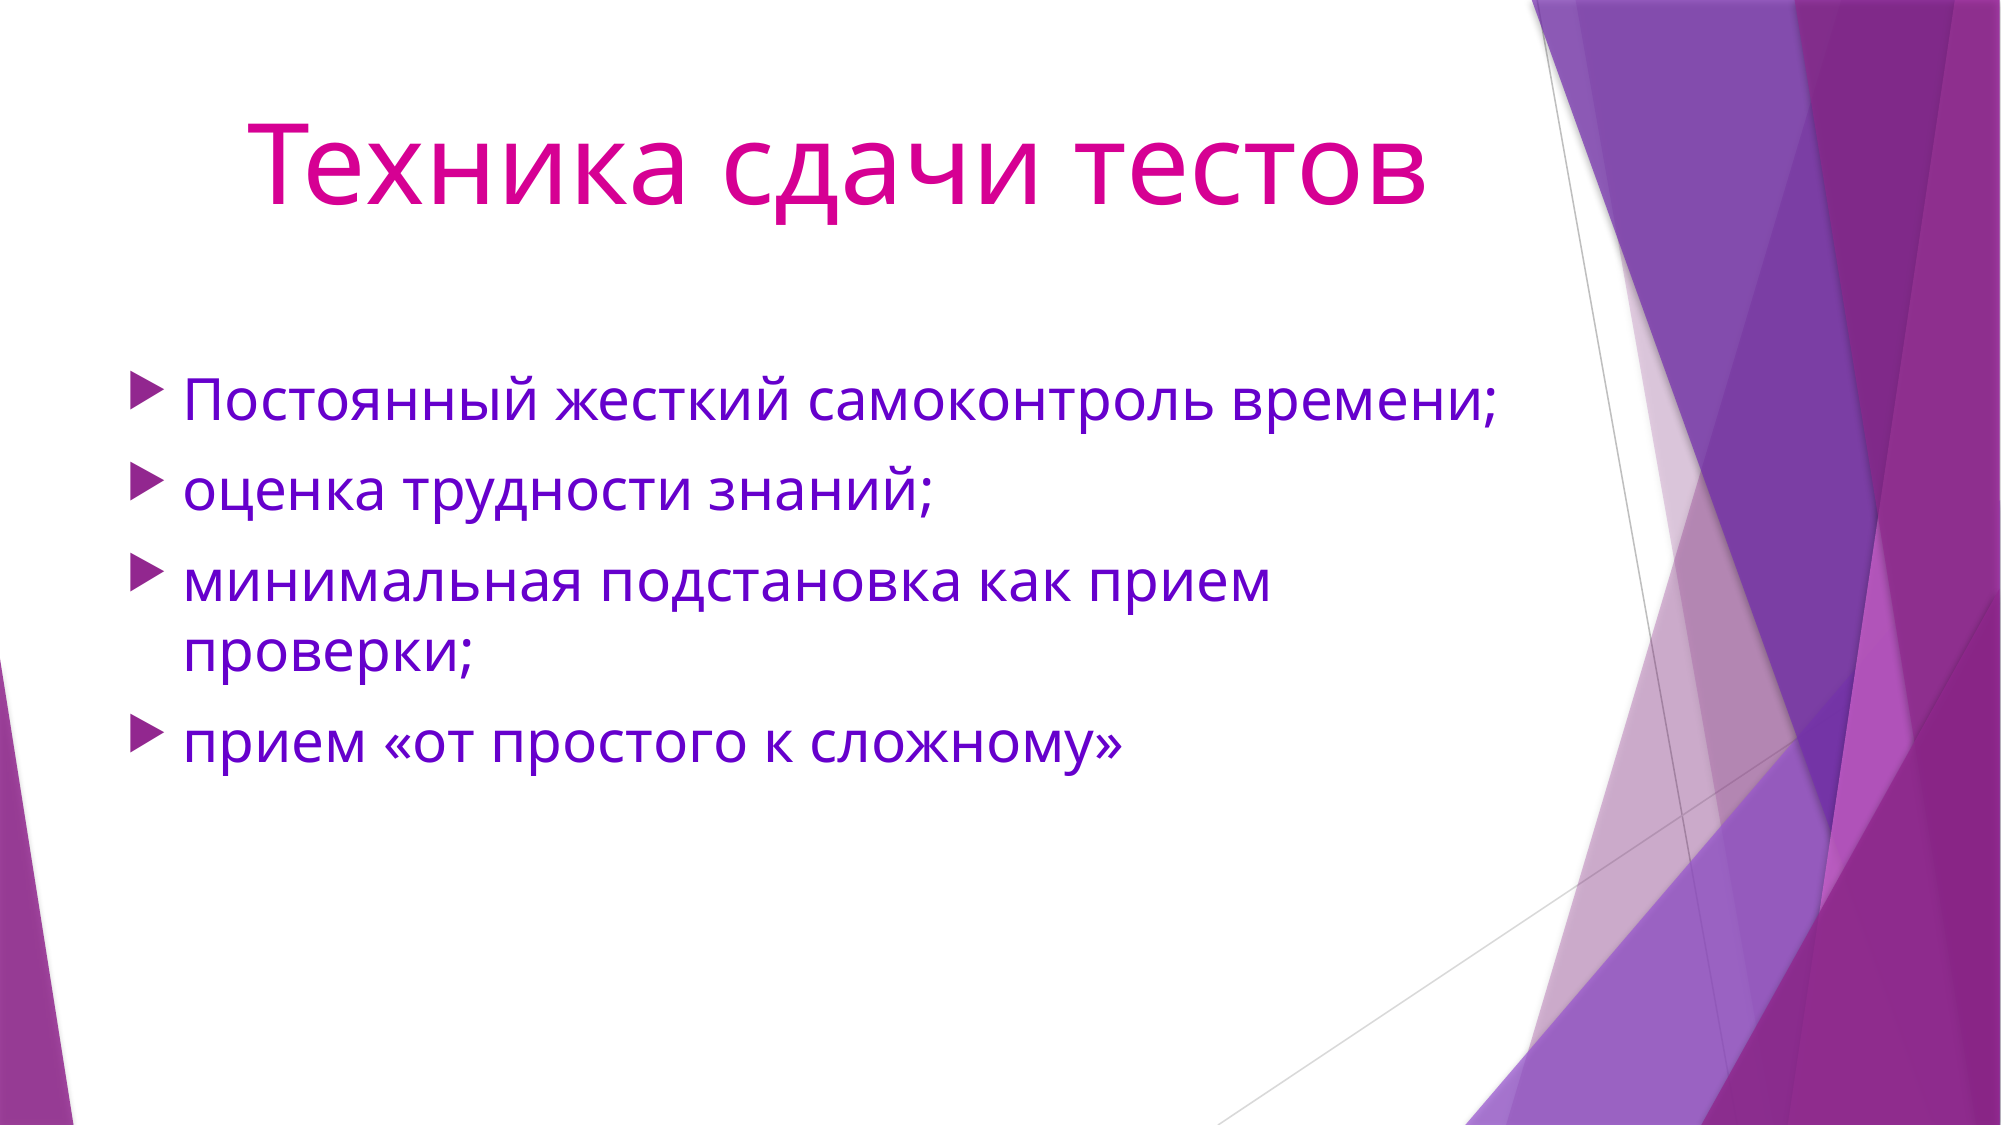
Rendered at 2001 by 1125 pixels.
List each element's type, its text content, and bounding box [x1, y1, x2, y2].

title Техника сдачи тестов [111, 99, 1522, 317]
list Постоянный жесткий самоконтроль времени; оценка трудности знаний; минимальная подстановка как прием проверки; прием «от простого к сложному» [111, 354, 1522, 992]
